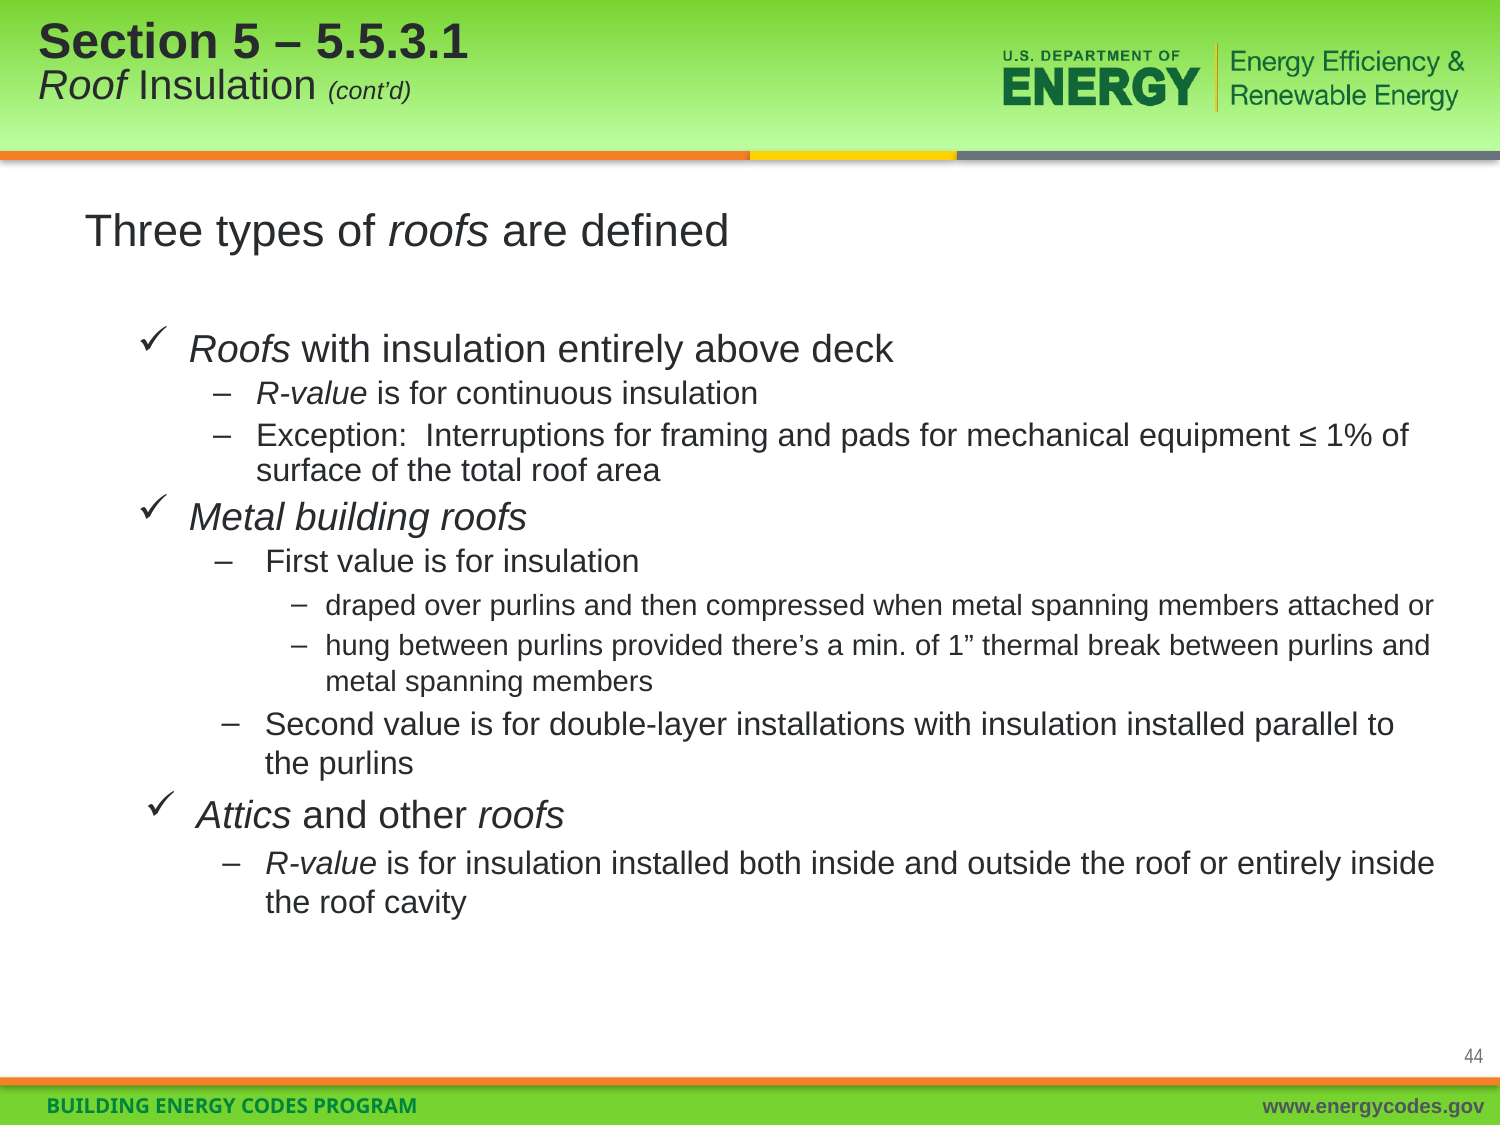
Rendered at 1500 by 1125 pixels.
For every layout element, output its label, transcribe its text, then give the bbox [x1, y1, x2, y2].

title Section 5 – 5.5.3.1 Roof Insulation (cont’d) [23, 0, 1429, 129]
list Three types of roofs are defined Roofs with insulation entirely above deck R-value is for continuous insulation Exception: Interruptions for framing and pads for mechanical equipment ≤ 1% of surface of the total roof area Metal building roofs First value is for insulation draped over purlins and then compressed when metal spanning members attached or hung between purlins provided there’s a min. of 1” thermal break between purlins and metal spanning members Second value is for double-layer installations with insulation installed parallel to the purlins Attics and other roofs R-value is for insulation installed both inside and outside the roof or entirely inside the roof cavity [69, 200, 1454, 937]
